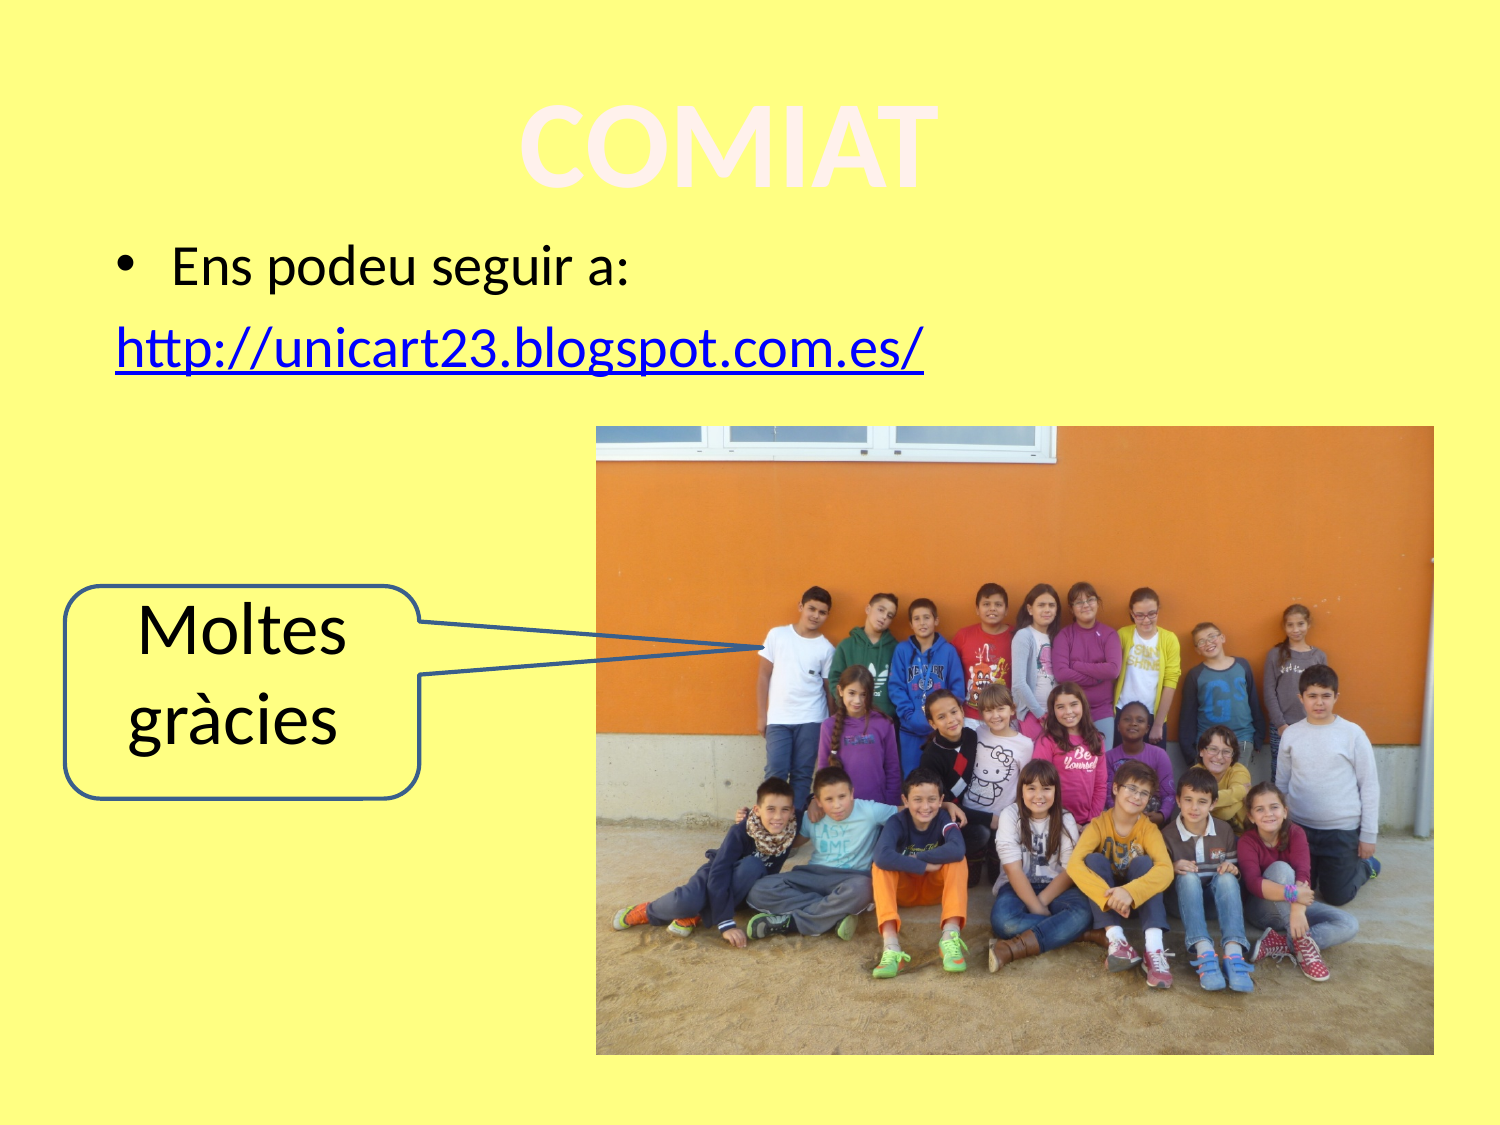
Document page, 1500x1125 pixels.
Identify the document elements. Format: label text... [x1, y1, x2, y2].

list Ens podeu seguir a: http://unicart23.blogspot.com.es/ [100, 219, 1412, 632]
text_box Moltes gràcies [62, 583, 591, 801]
picture [596, 426, 1434, 1055]
text_box COMIAT [395, 54, 1093, 220]
